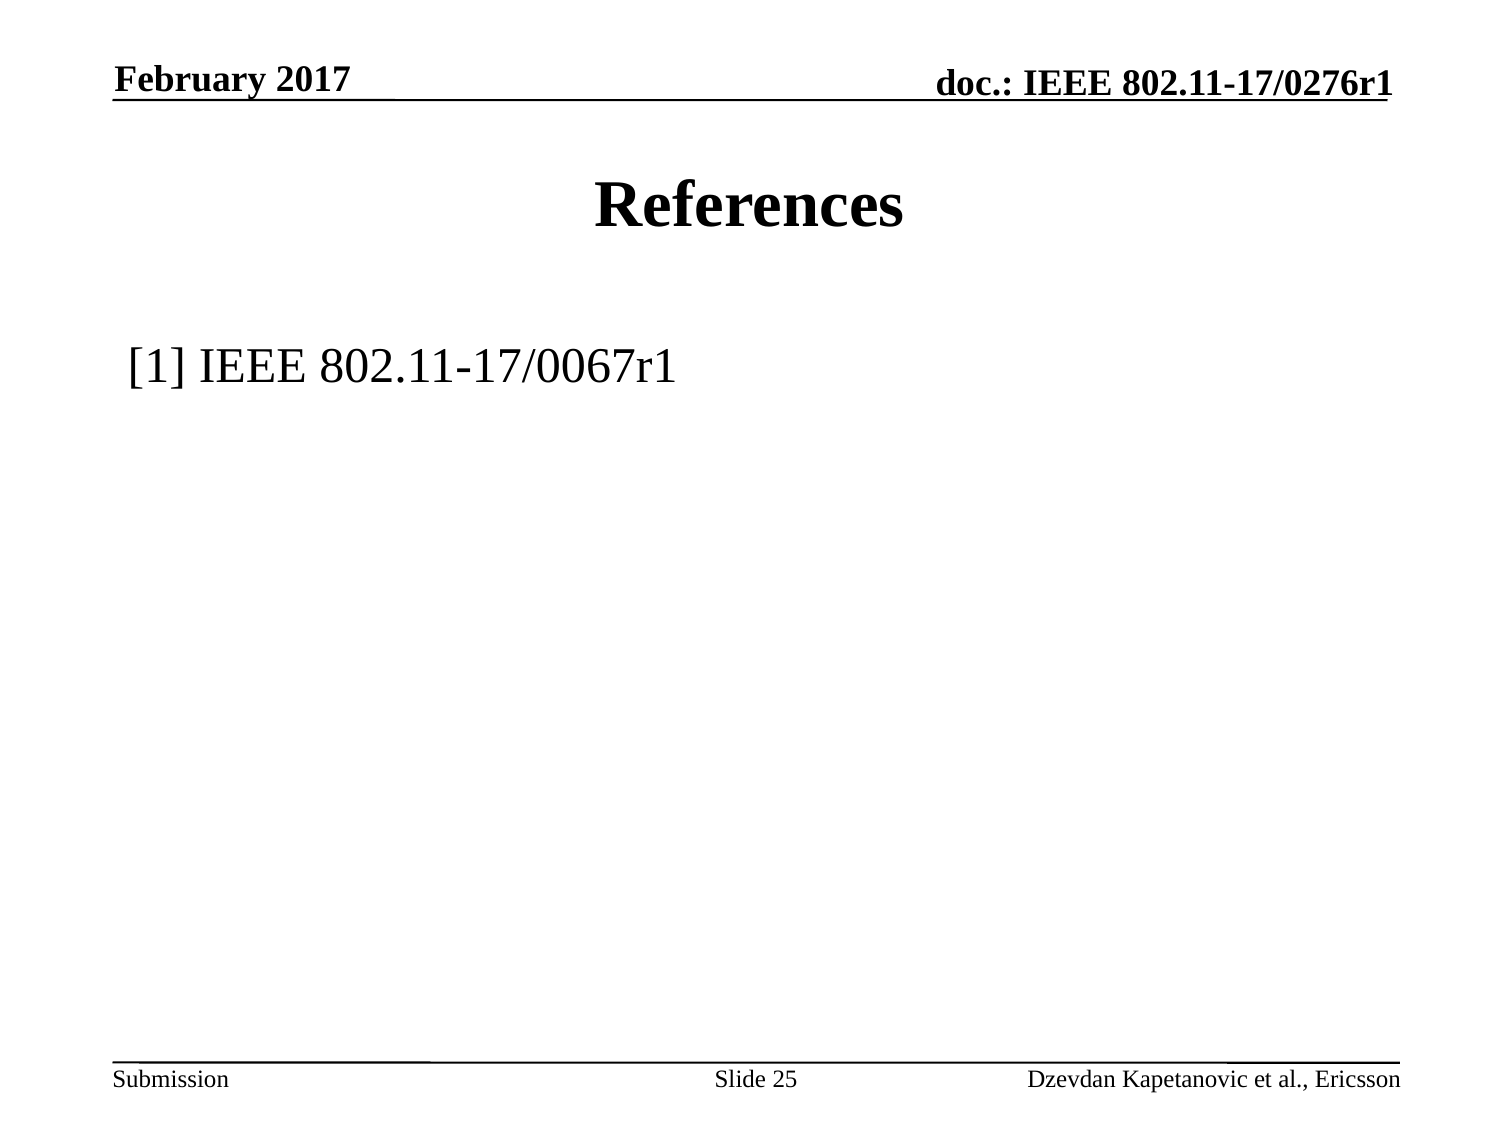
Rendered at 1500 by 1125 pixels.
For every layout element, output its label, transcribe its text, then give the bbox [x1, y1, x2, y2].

title References [112, 112, 1388, 288]
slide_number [114, 54, 423, 100]
list [1] IEEE 802.11-17/0067r1 [112, 324, 1388, 1000]
footer Dzevdan Kapetanovic et al., Ericsson [878, 1061, 1402, 1093]
slide_number Slide 25 [712, 1061, 800, 1123]
